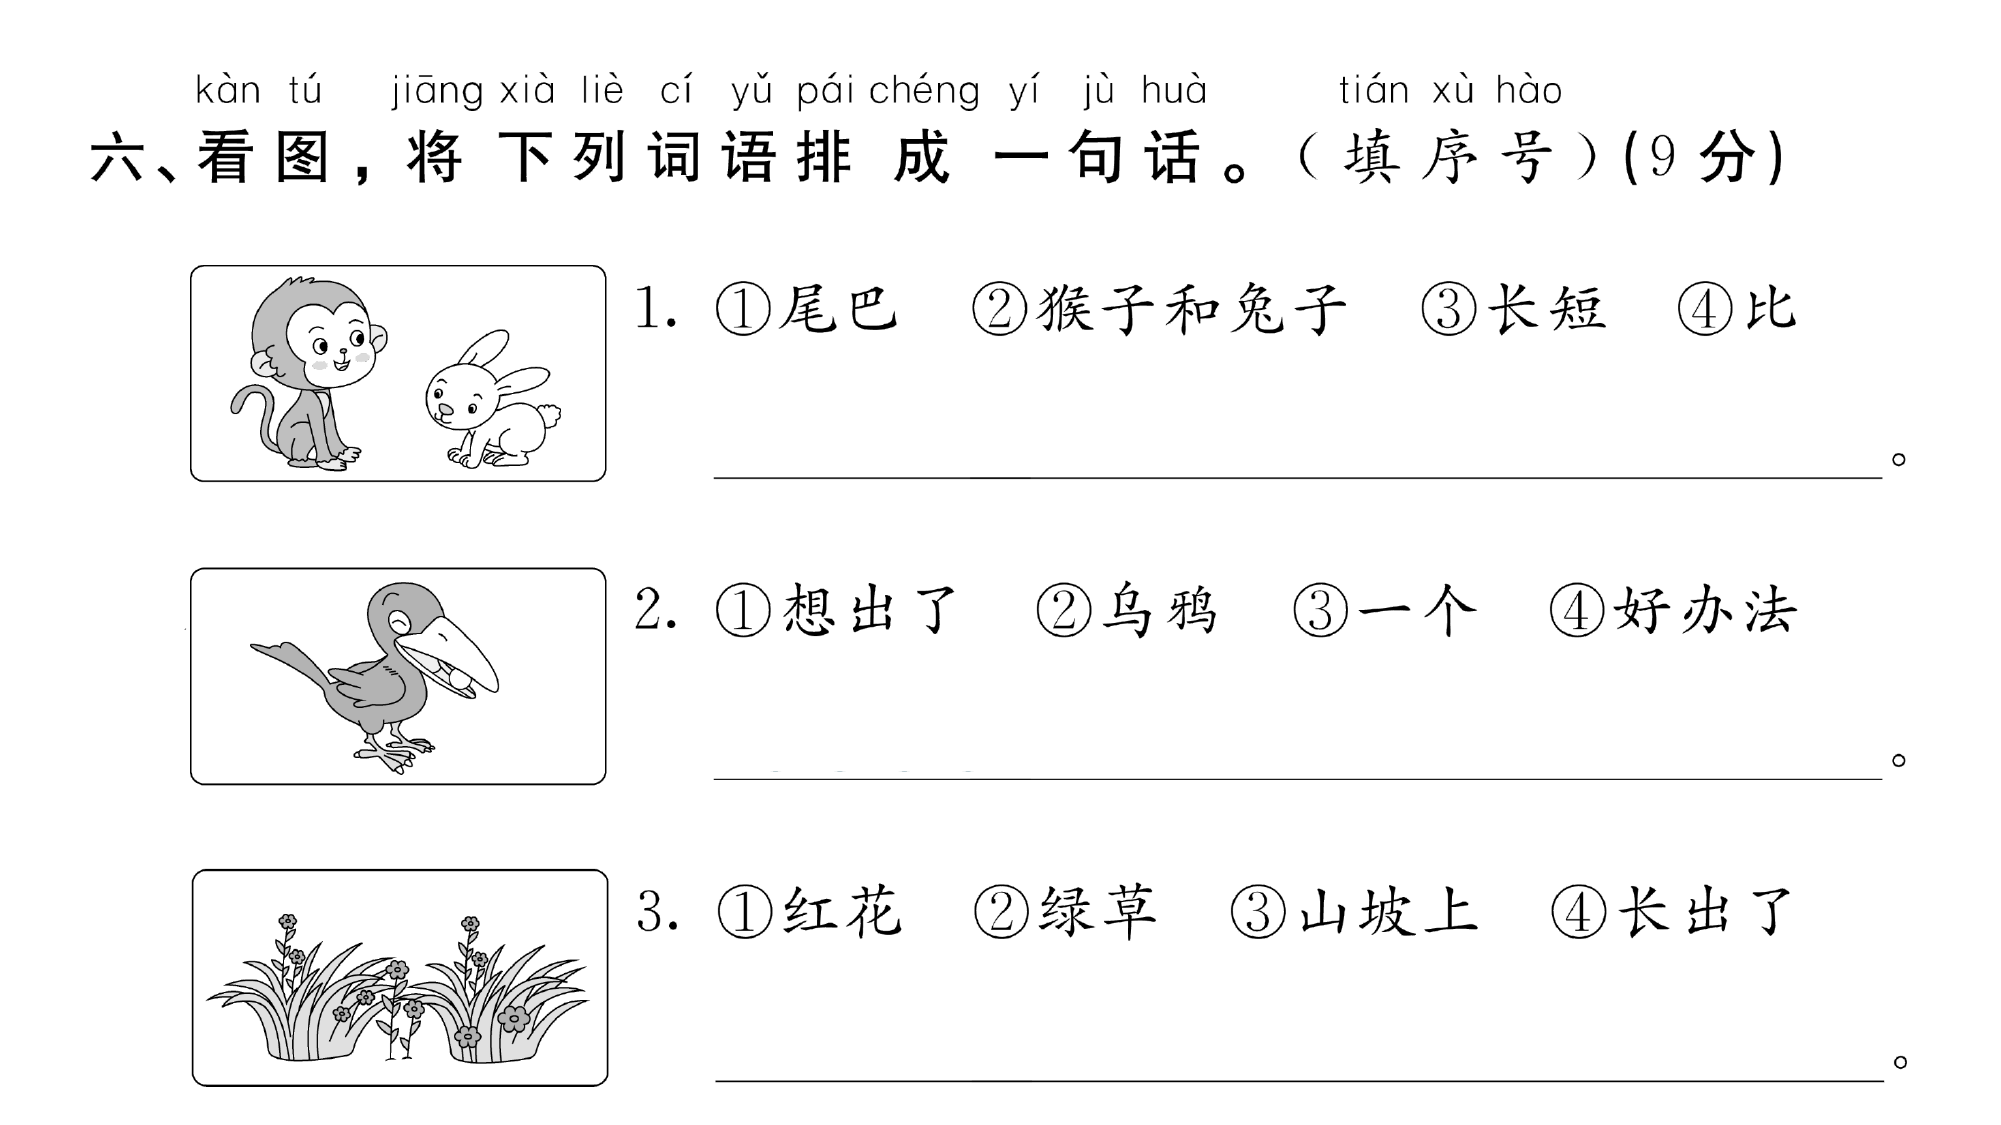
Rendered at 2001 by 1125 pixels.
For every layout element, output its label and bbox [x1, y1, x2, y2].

picture [87, 48, 1979, 1114]
